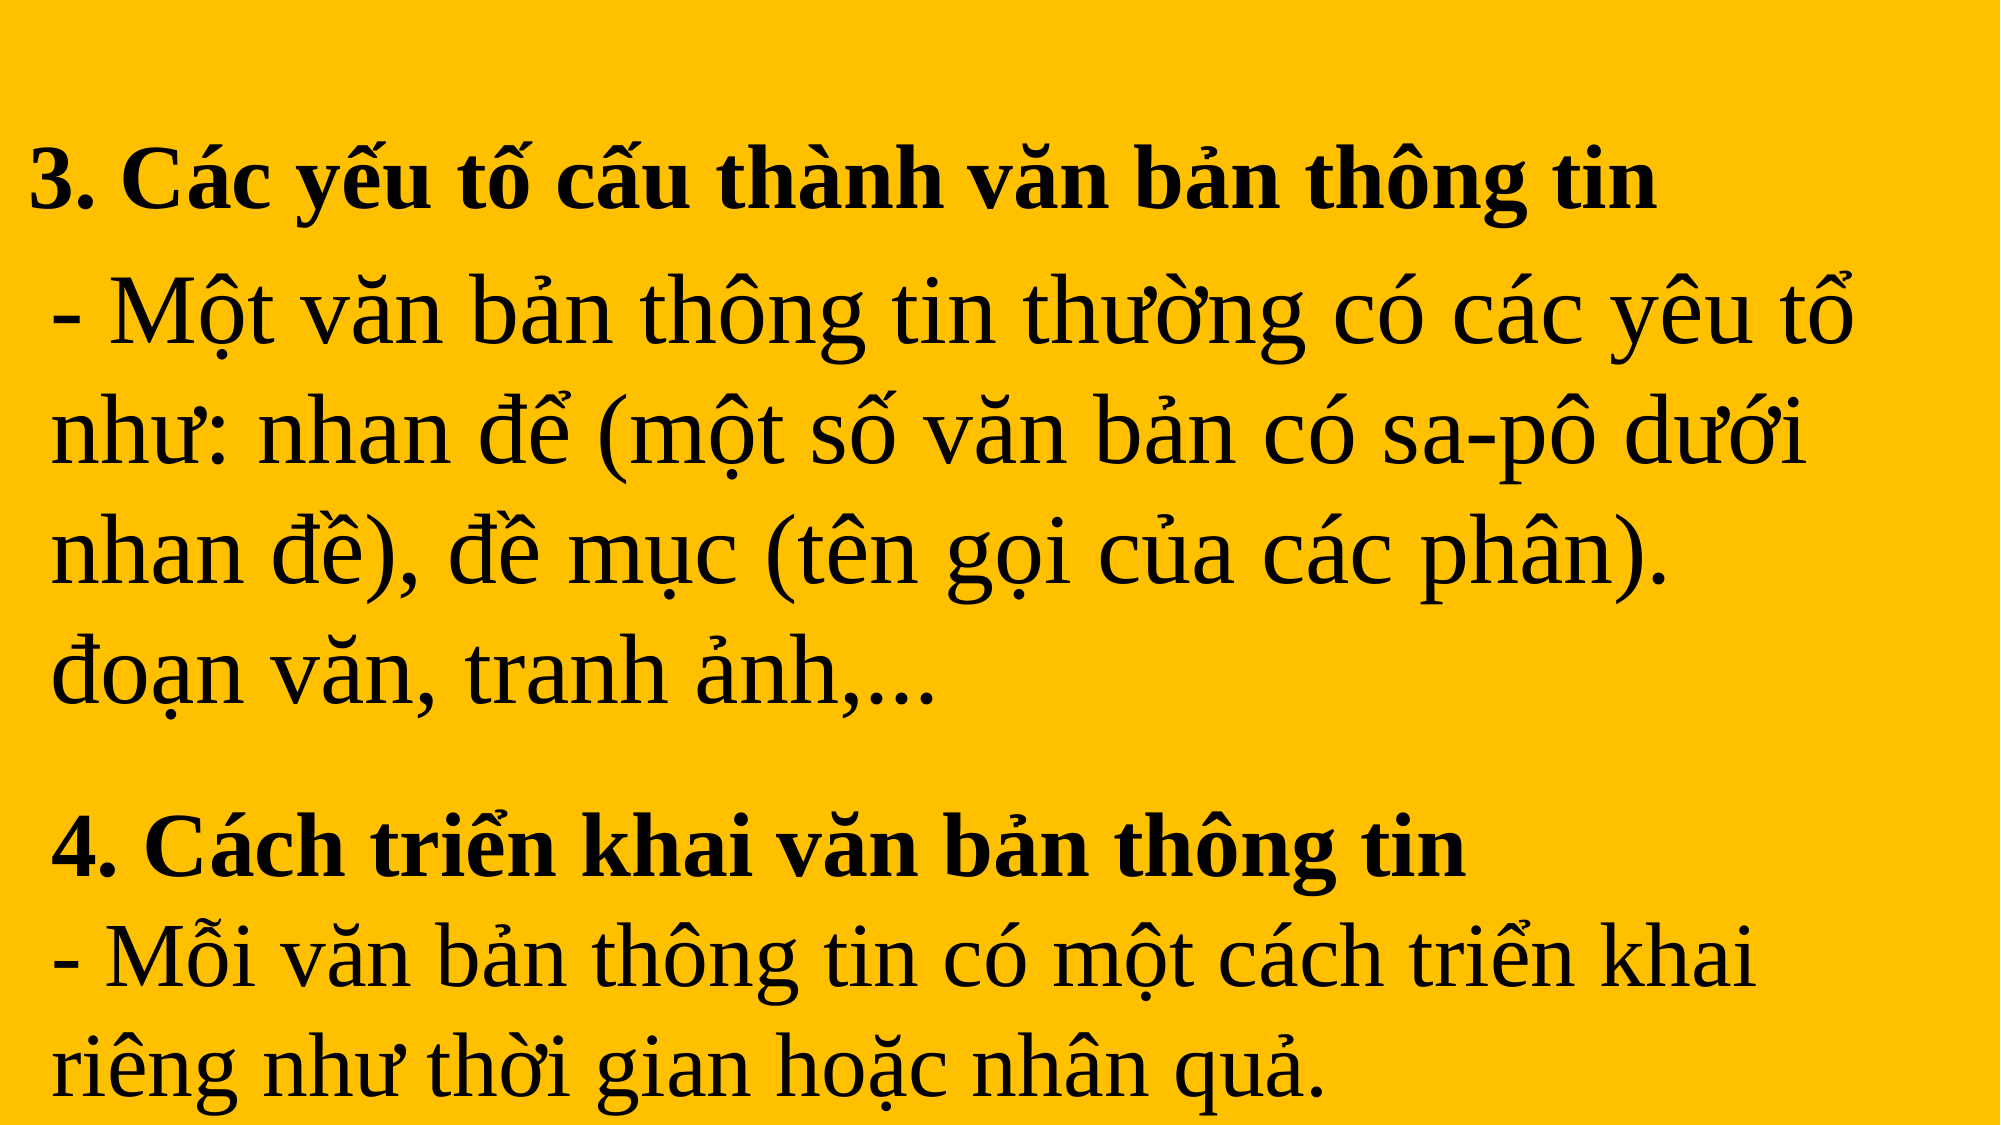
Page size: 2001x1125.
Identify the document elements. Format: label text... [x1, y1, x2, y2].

text_box 4. Cách triển khai văn bản thông tin - Mỗi văn bản thông tin có một cách triển khai riêng như thời gian hoặc nhân quả. [36, 777, 1885, 1123]
text_box - Một văn bản thông tin thường có các yêu tổ như: nhan để (một số văn bản có sa-pô dưới nhan đề), đề mục (tên gọi của các phân). đoạn văn, tranh ảnh,... [36, 236, 1885, 776]
text_box 3. Các yếu tố cấu thành văn bản thông tin [13, 109, 2000, 235]
